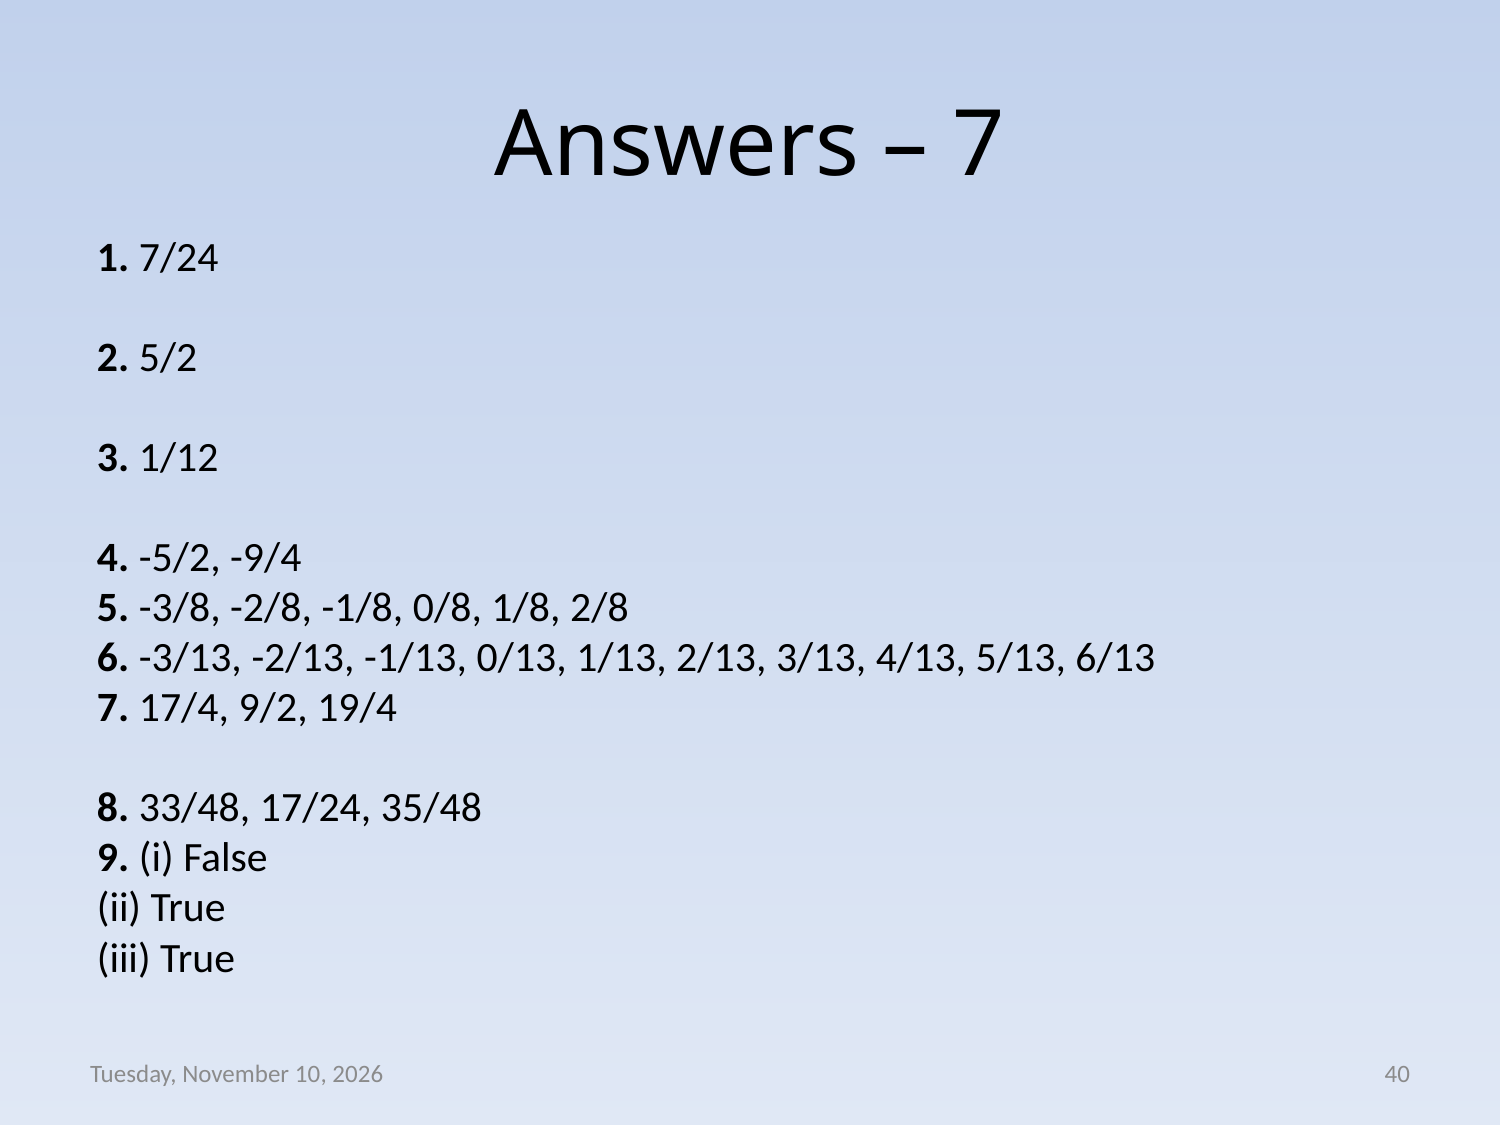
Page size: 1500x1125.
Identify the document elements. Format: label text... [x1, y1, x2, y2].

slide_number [75, 1042, 425, 1103]
slide_number 40 [1074, 1042, 1425, 1103]
text_box 1. 7/24 2. 5/2 3. 1/12 4. -5/2, -9/4 5. -3/8, -2/8, -1/8, 0/8, 1/8, 2/8 6. -3/13, -2/13, -1/13, 0/13, 1/13, 2/13, 3/13, 4/13, 5/13, 6/13 7. 17/4, 9/2, 19/4 8. 33/48, 17/24, 35/48 9. (i) False (ii) True (iii) True [82, 222, 1325, 988]
title Answers – 7 [75, 45, 1425, 233]
